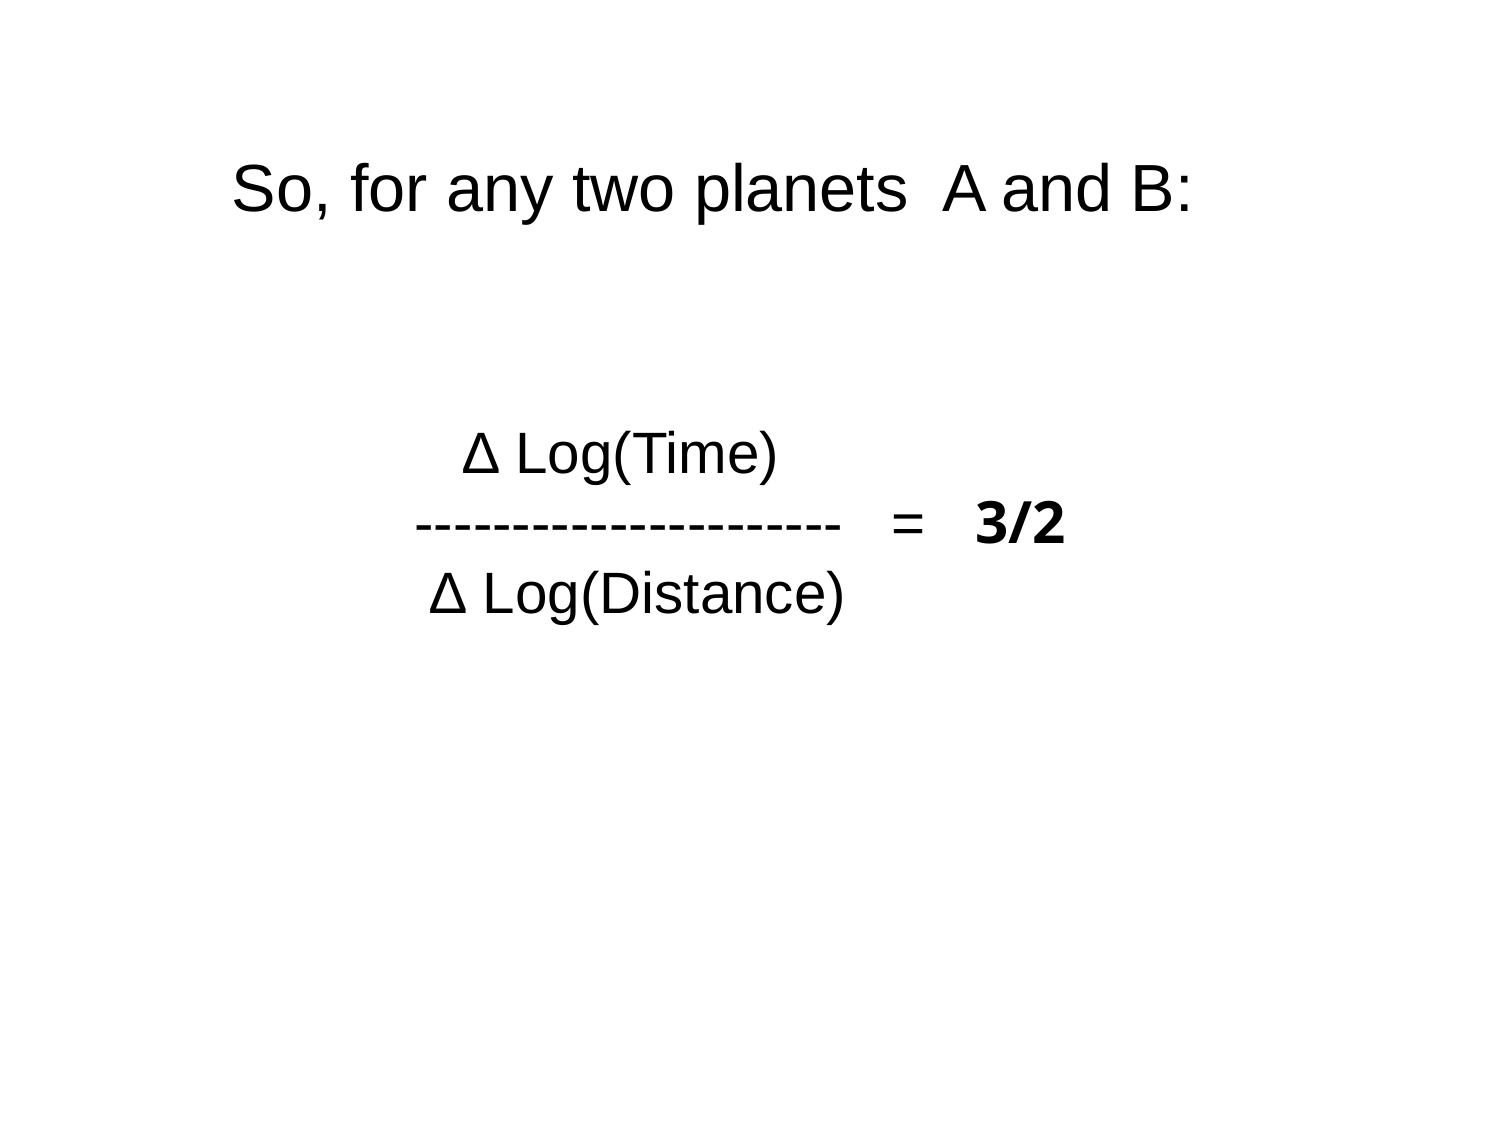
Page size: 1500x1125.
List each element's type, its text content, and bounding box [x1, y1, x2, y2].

text_box So, for any two planets A and B: [217, 137, 1210, 233]
text_box ∆ Log(Time) ---------------------- = 3/2 ∆ Log(Distance) [399, 337, 1163, 703]
